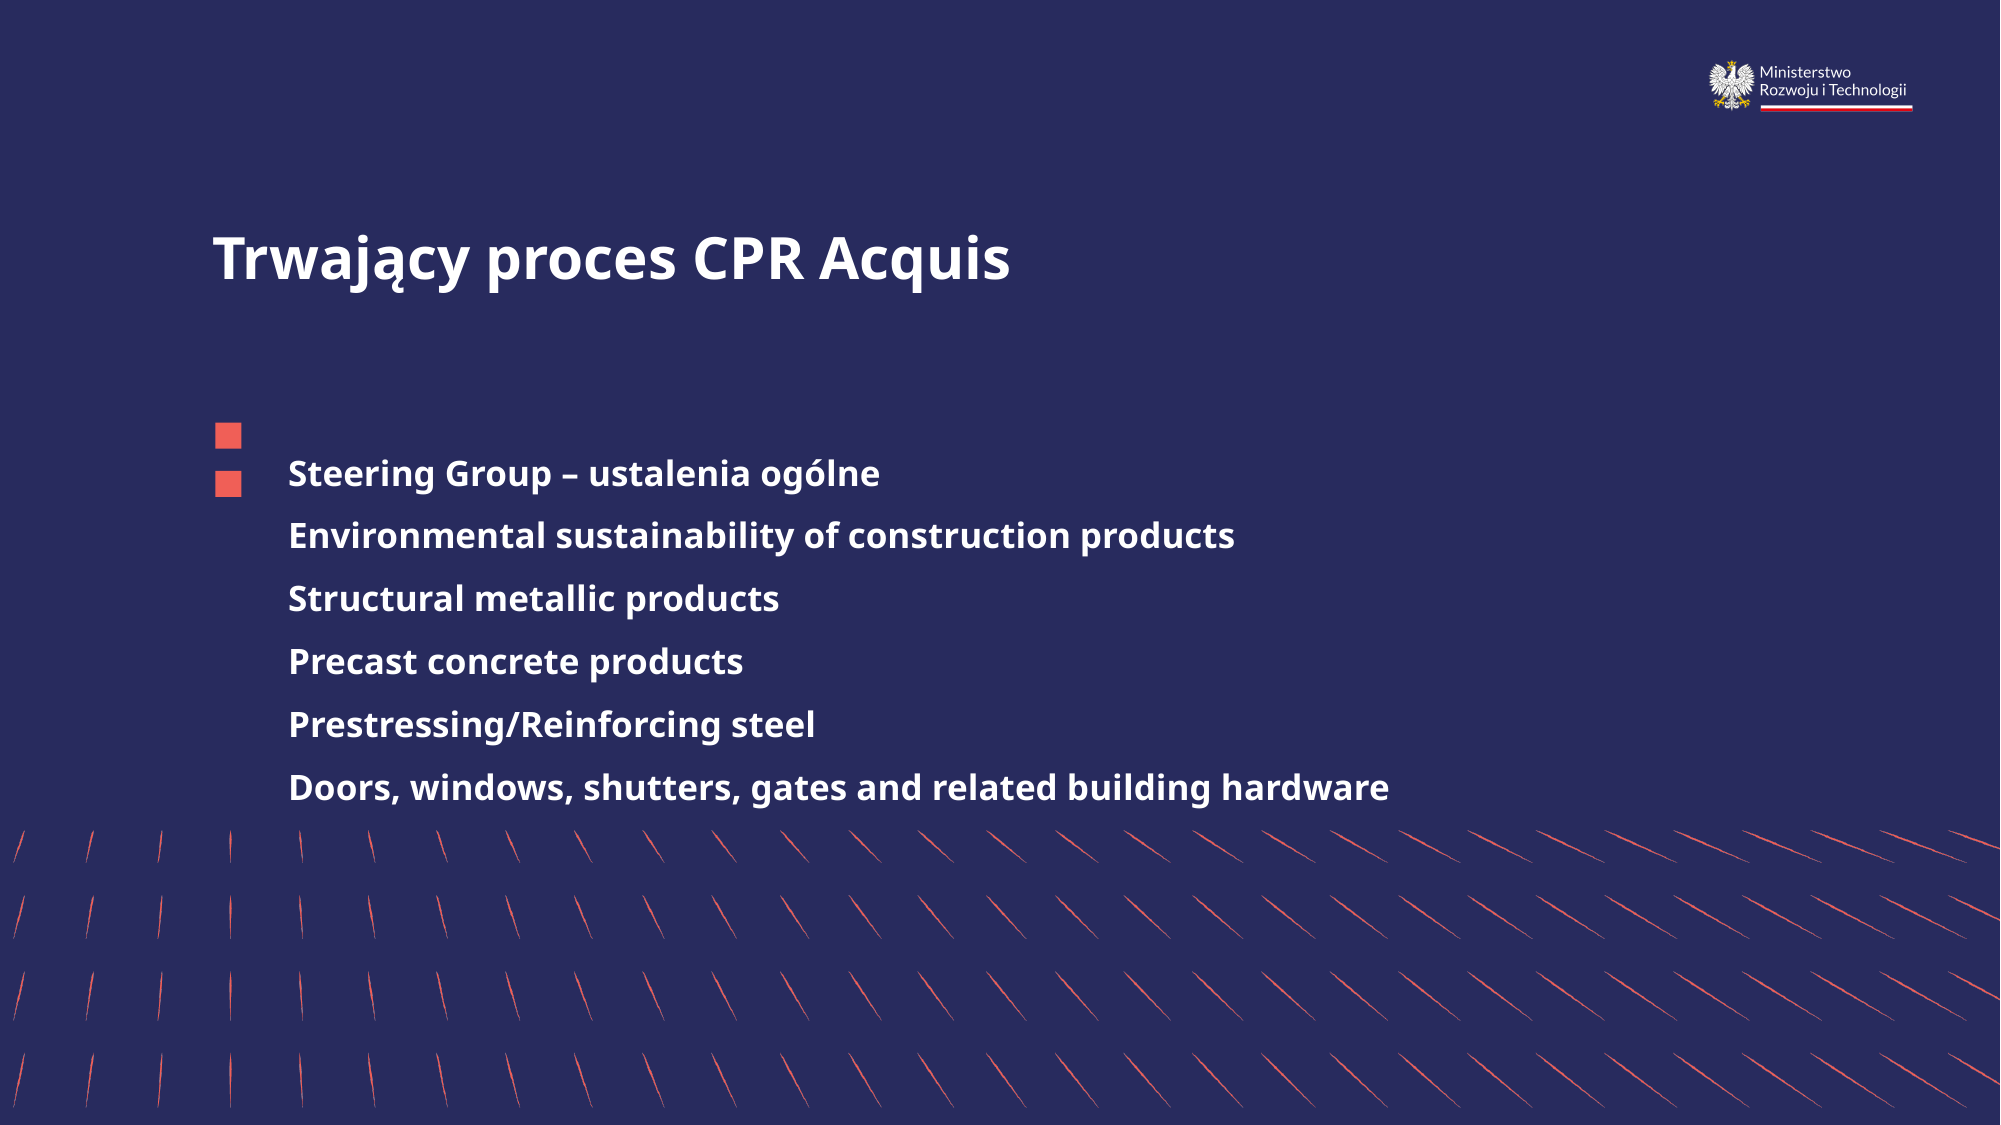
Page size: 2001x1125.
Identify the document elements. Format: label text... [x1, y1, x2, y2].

title Steering Group – ustalenia ogólne Environmental sustainability of construction products Structural metallic products Precast concrete products Prestressing/Reinforcing steel Doors, windows, shutters, gates and related building hardware [273, 422, 1833, 858]
subtitle Trwający proces CPR Acquis [197, 158, 1833, 299]
picture [0, 808, 2000, 1125]
picture [1697, 48, 1924, 123]
